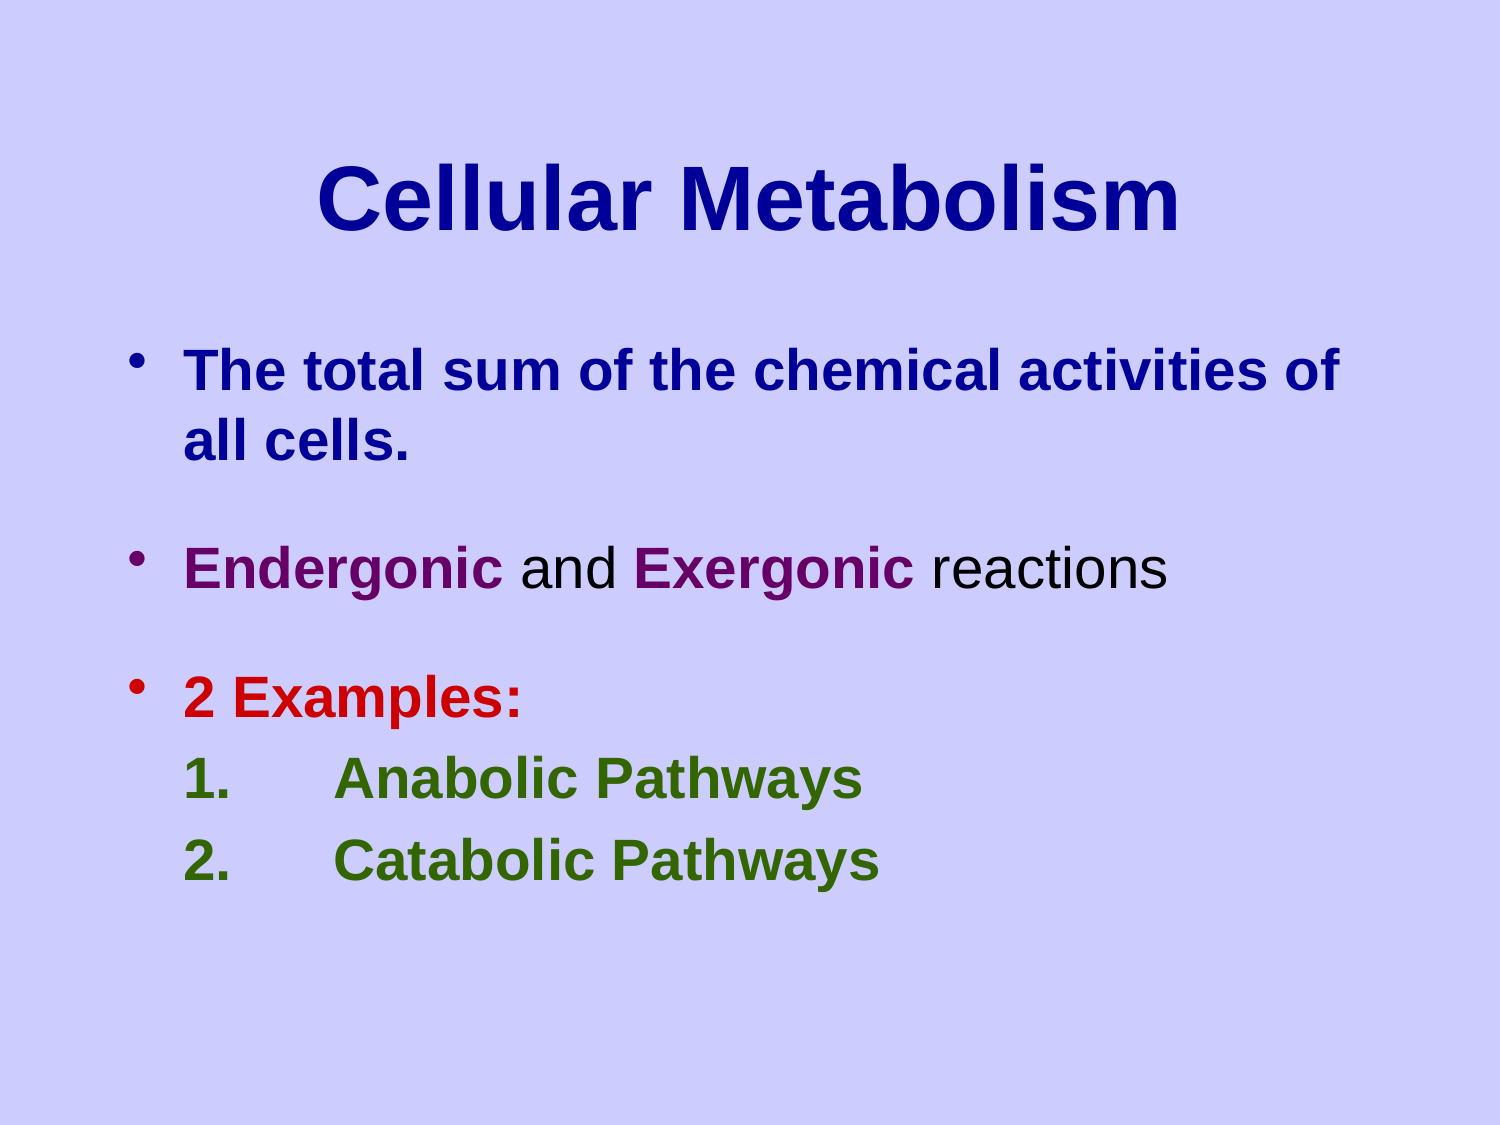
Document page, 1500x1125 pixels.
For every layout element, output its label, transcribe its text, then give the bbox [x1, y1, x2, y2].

list The total sum of the chemical activities of all cells. Endergonic and Exergonic reactions 2 Examples: 1. Anabolic Pathways 2. Catabolic Pathways [112, 324, 1388, 1000]
title Cellular Metabolism [112, 99, 1388, 288]
